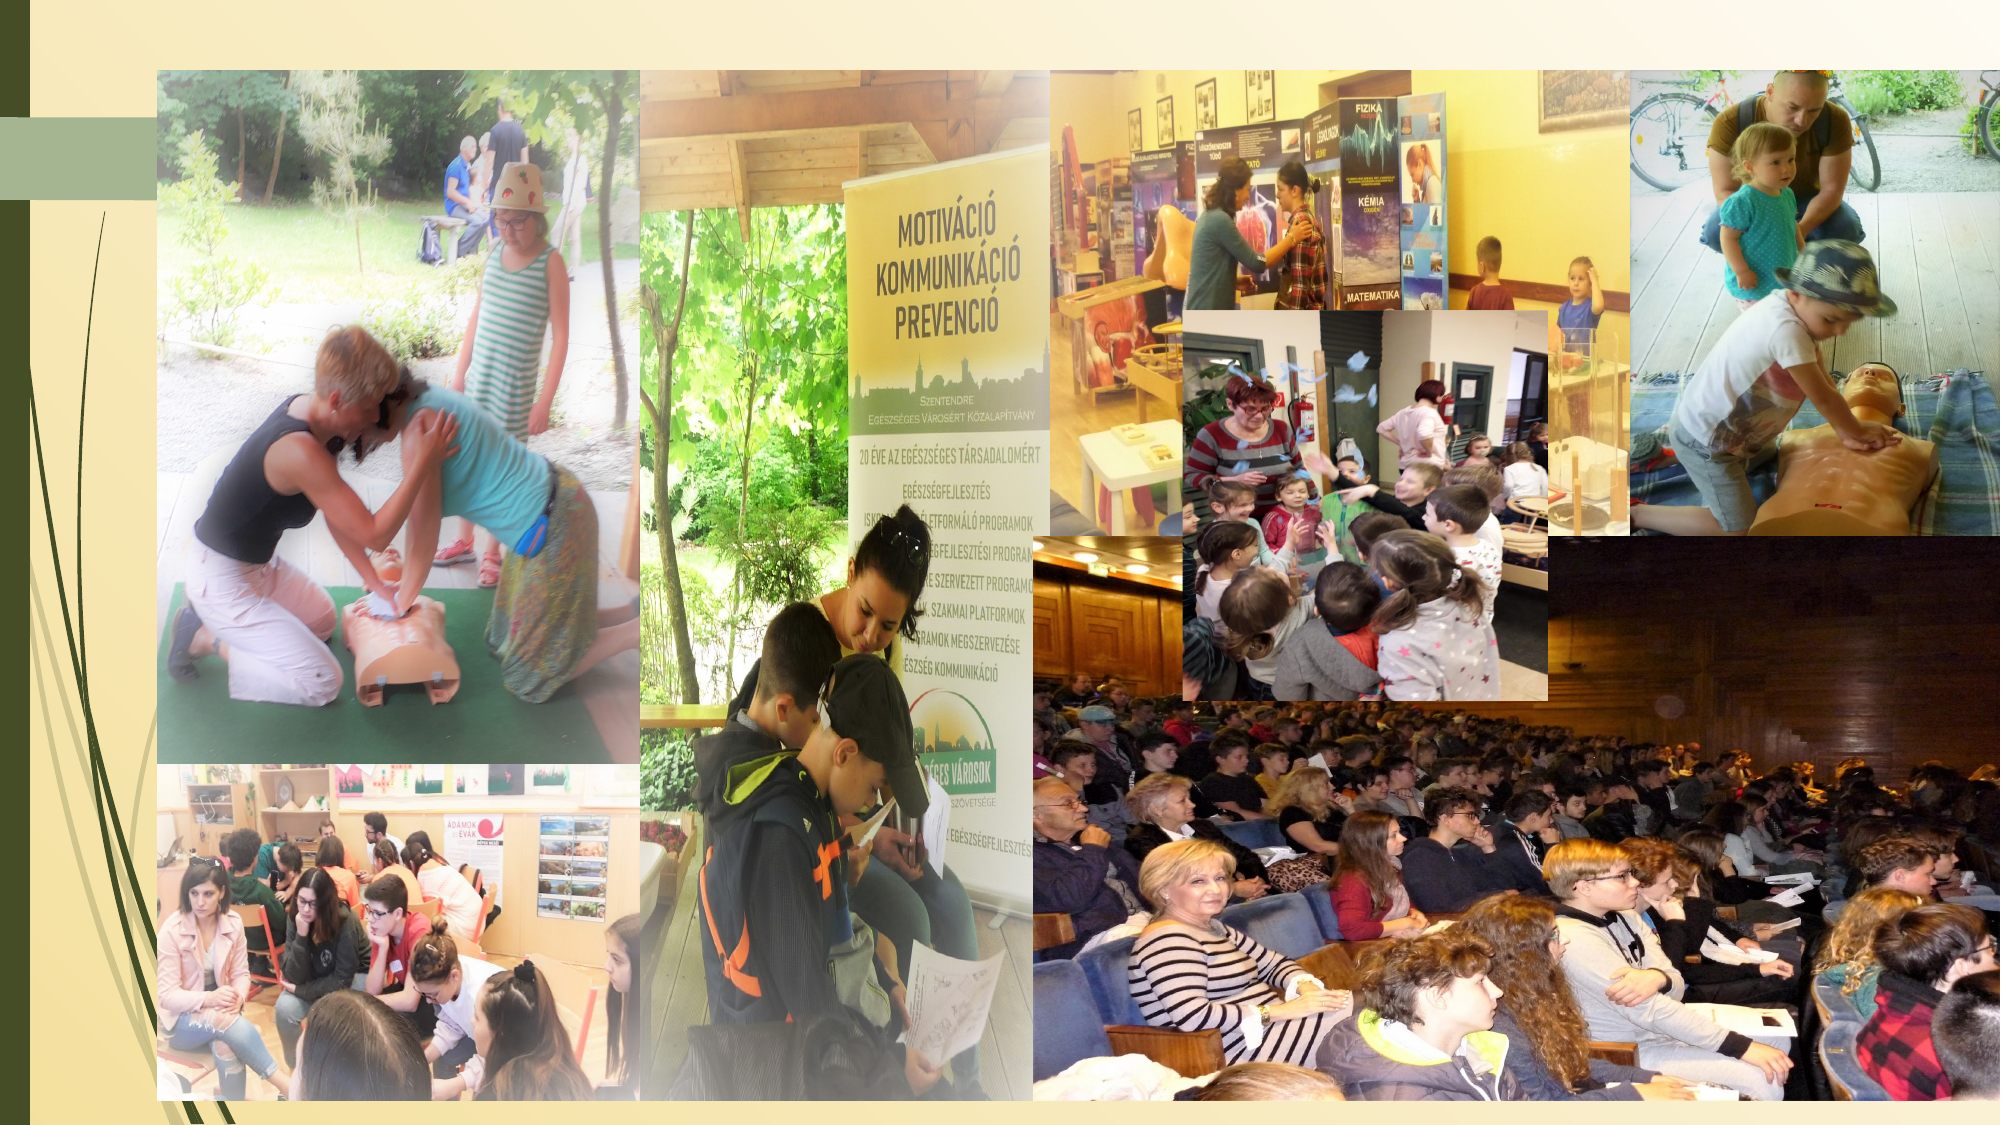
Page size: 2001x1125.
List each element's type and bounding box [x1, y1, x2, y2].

picture [157, 70, 2000, 1102]
